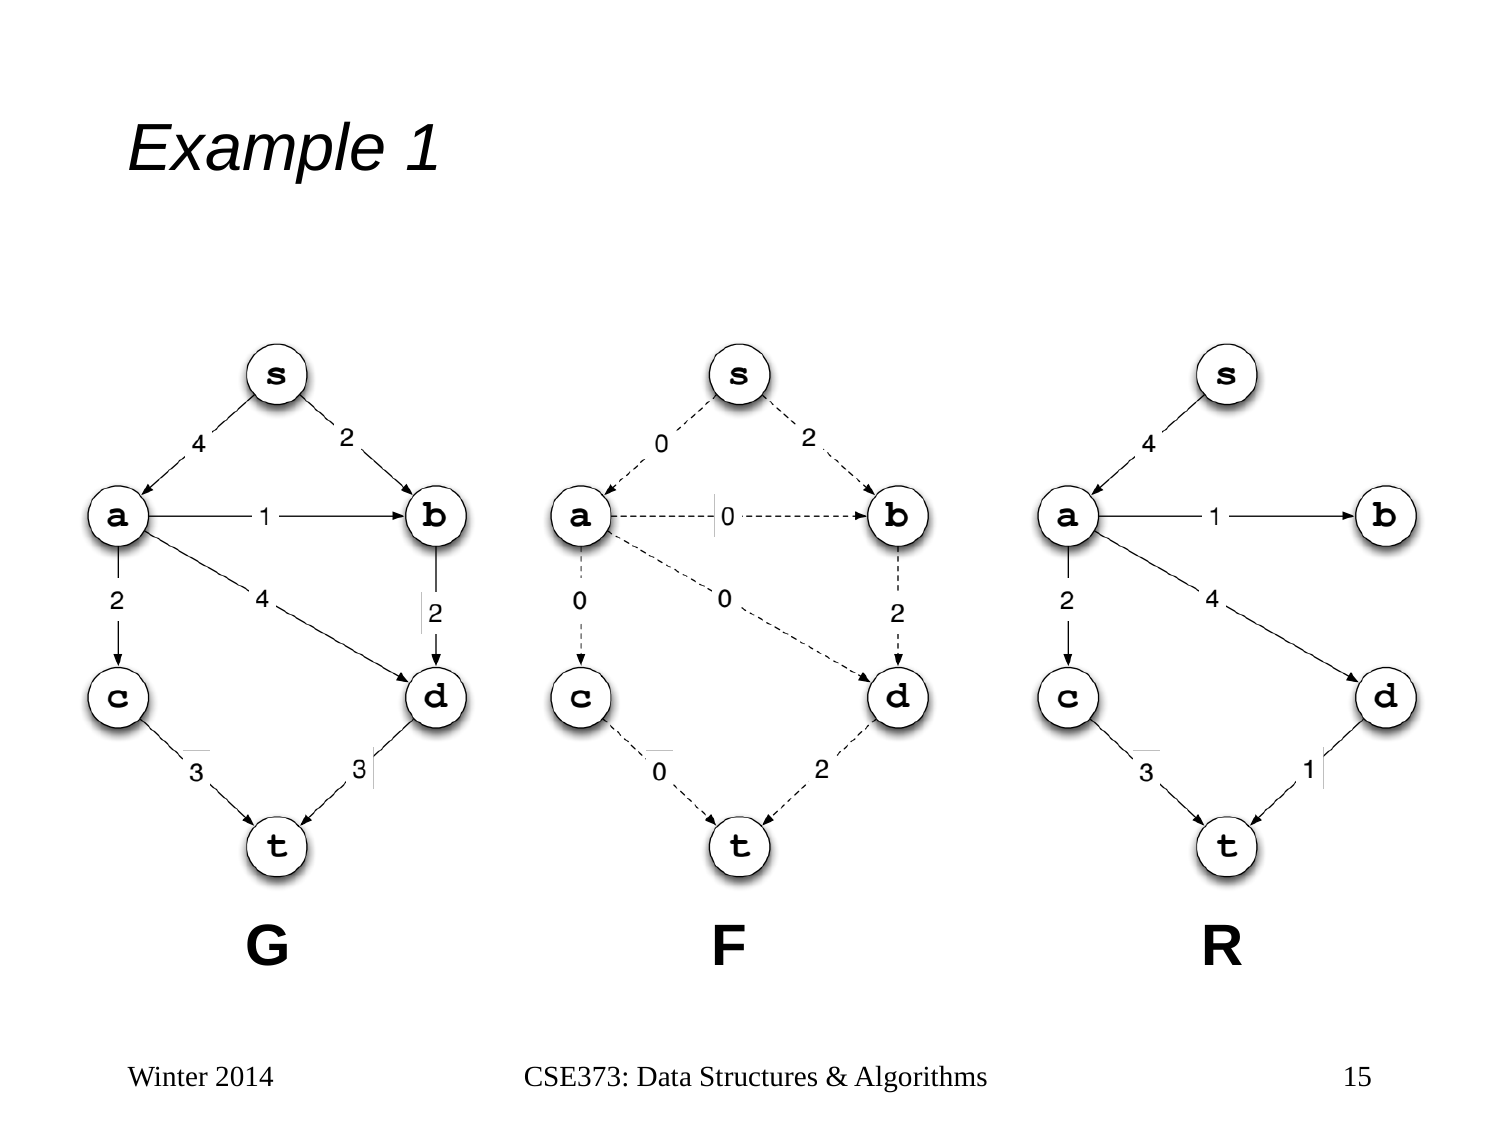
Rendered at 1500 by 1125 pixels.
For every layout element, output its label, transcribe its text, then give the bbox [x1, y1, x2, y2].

picture [524, 324, 951, 903]
title Example 1 [112, 49, 1388, 238]
footer CSE373: Data Structures & Algorithms [474, 1049, 1038, 1125]
slide_number 15 [1074, 1049, 1388, 1125]
slide_number Winter 2014 [112, 1049, 426, 1125]
picture [62, 324, 488, 903]
picture [1012, 324, 1438, 903]
list G F R [99, 899, 1376, 988]
